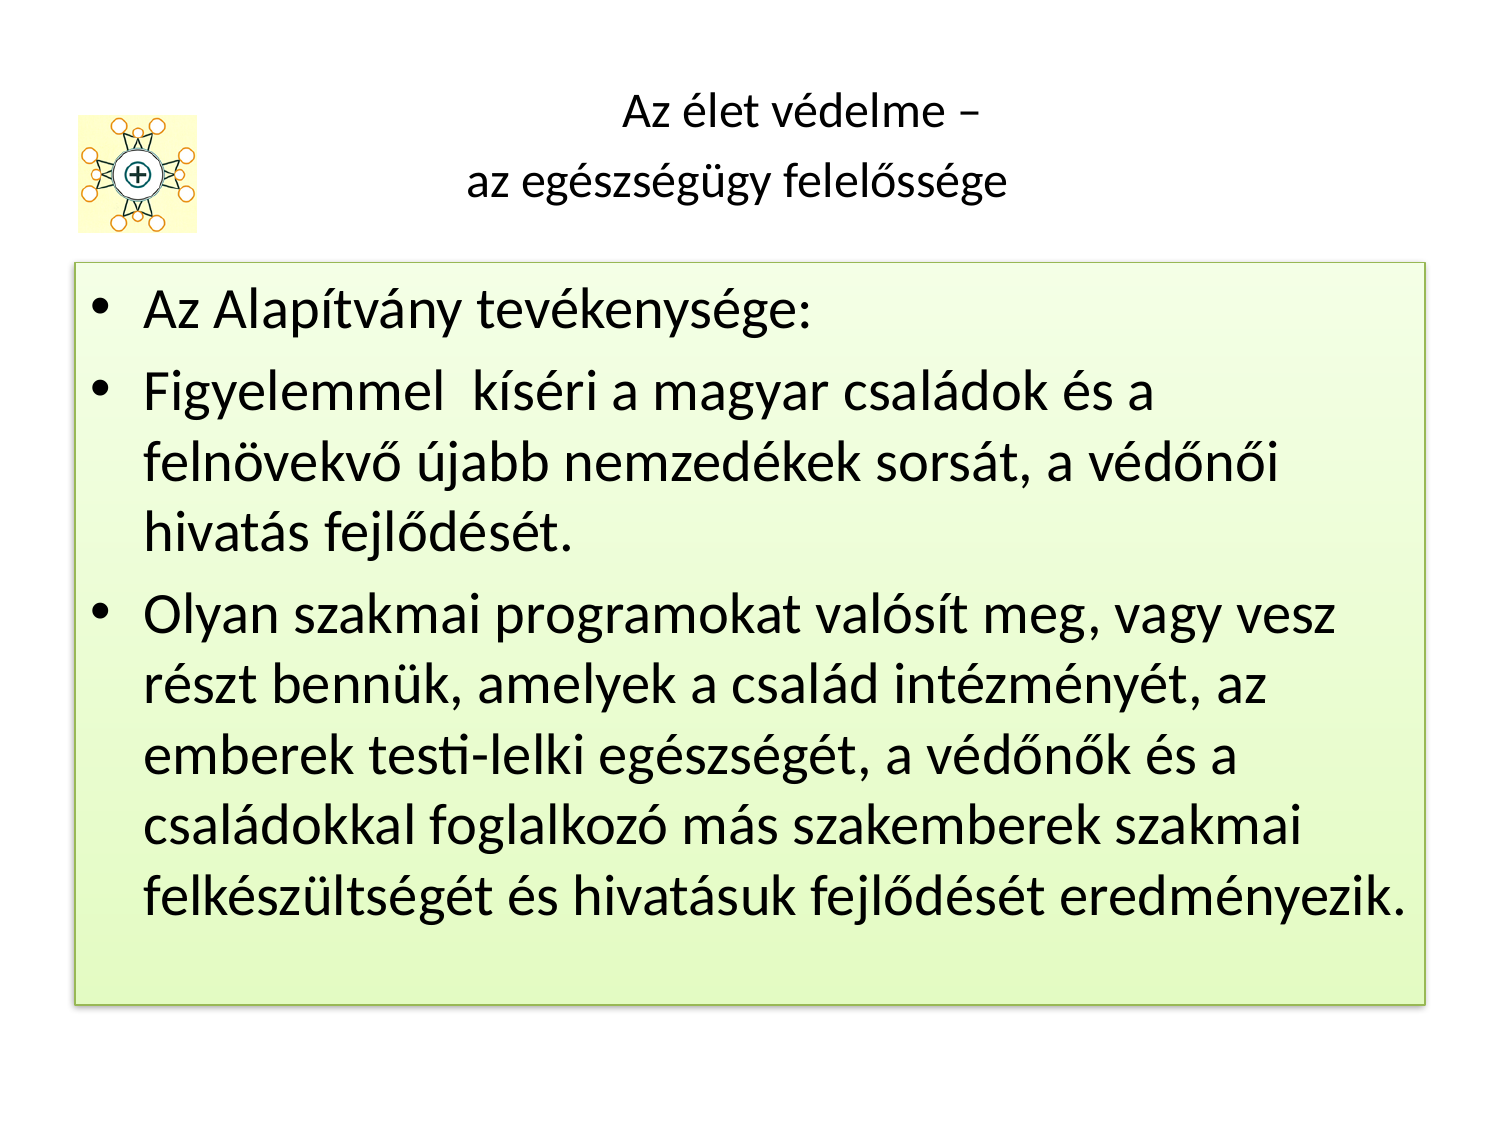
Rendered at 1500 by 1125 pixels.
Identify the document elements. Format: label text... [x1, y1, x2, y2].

list Az Alapítvány tevékenysége: Figyelemmel kíséri a magyar családok és a felnövekvő újabb nemzedékek sorsát, a védőnői hivatás fejlődését. Olyan szakmai programokat valósít meg, vagy vesz részt bennük, amelyek a család intézményét, az emberek testi-lelki egészségét, a védőnők és a családokkal foglalkozó más szakemberek szakmai felkészültségét és hivatásuk fejlődését eredményezik. [74, 262, 1426, 1006]
picture [78, 114, 197, 233]
title Az élet védelme – az egészségügy felelőssége [75, 45, 1425, 233]
